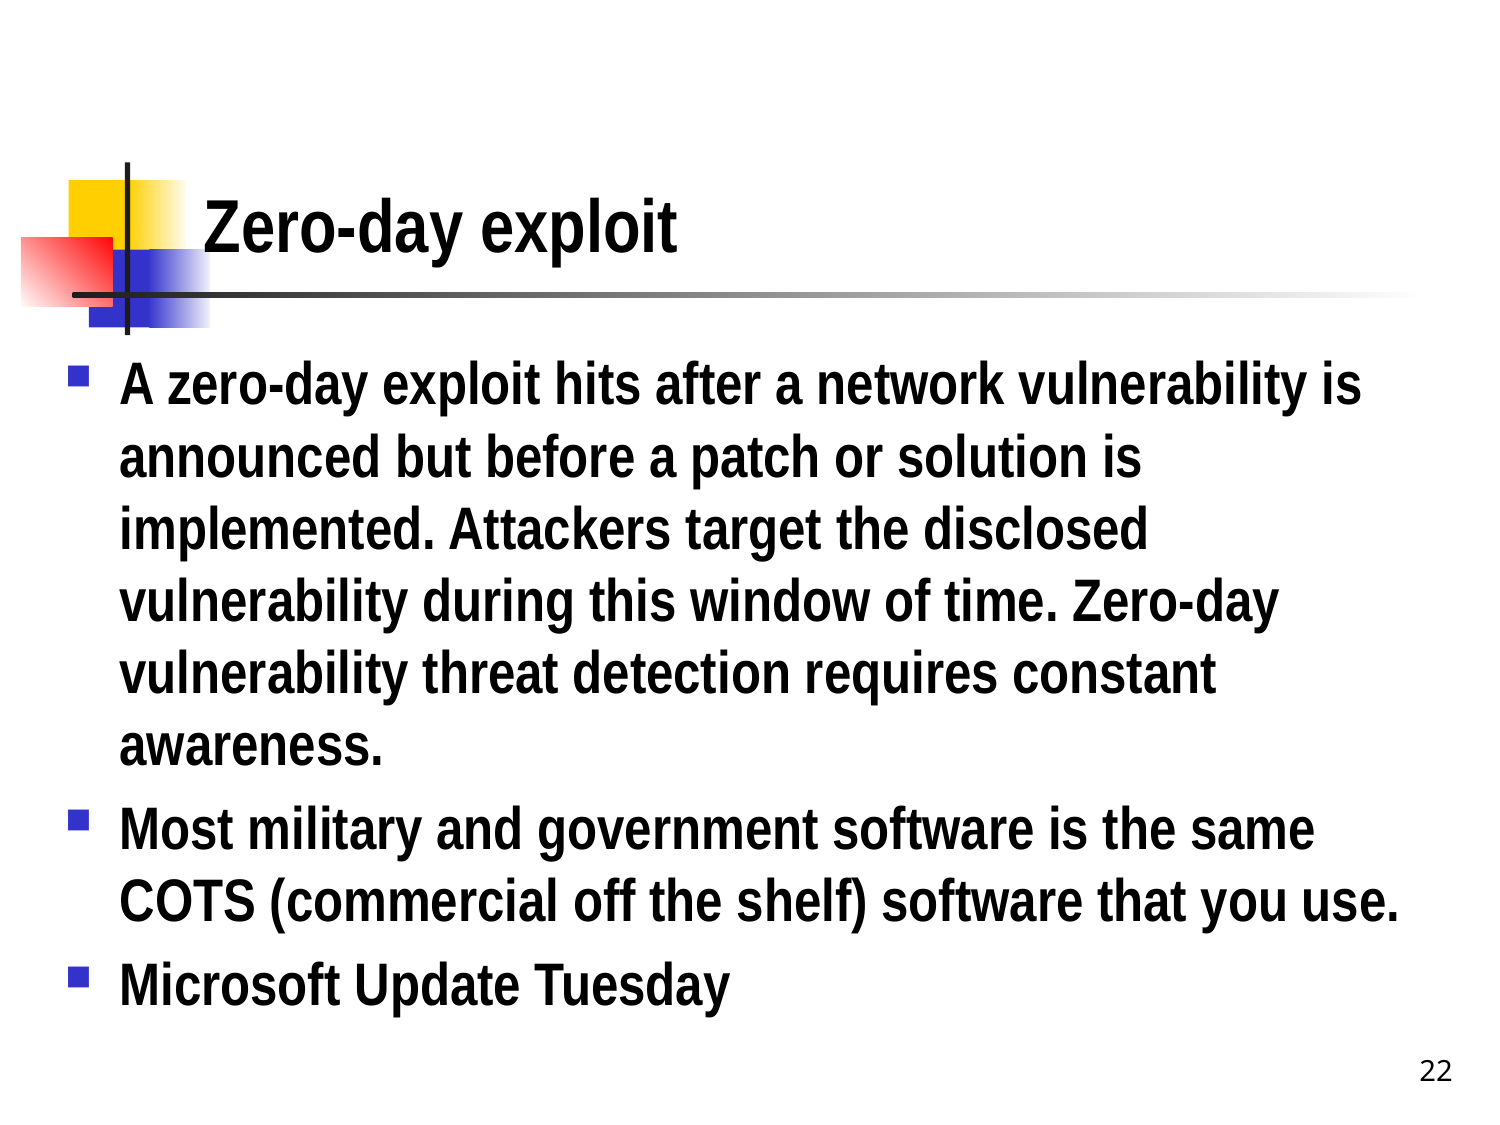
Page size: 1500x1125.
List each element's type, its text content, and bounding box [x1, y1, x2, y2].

slide_number 22 [1155, 1024, 1468, 1100]
list A zero-day exploit hits after a network vulnerability is announced but before a patch or solution is implemented. Attackers target the disclosed vulnerability during this window of time. Zero-day vulnerability threat detection requires constant awareness. Most military and government software is the same COTS (commercial off the shelf) software that you use. Microsoft Update Tuesday [50, 337, 1450, 1075]
title Zero-day exploit [188, 35, 1468, 275]
